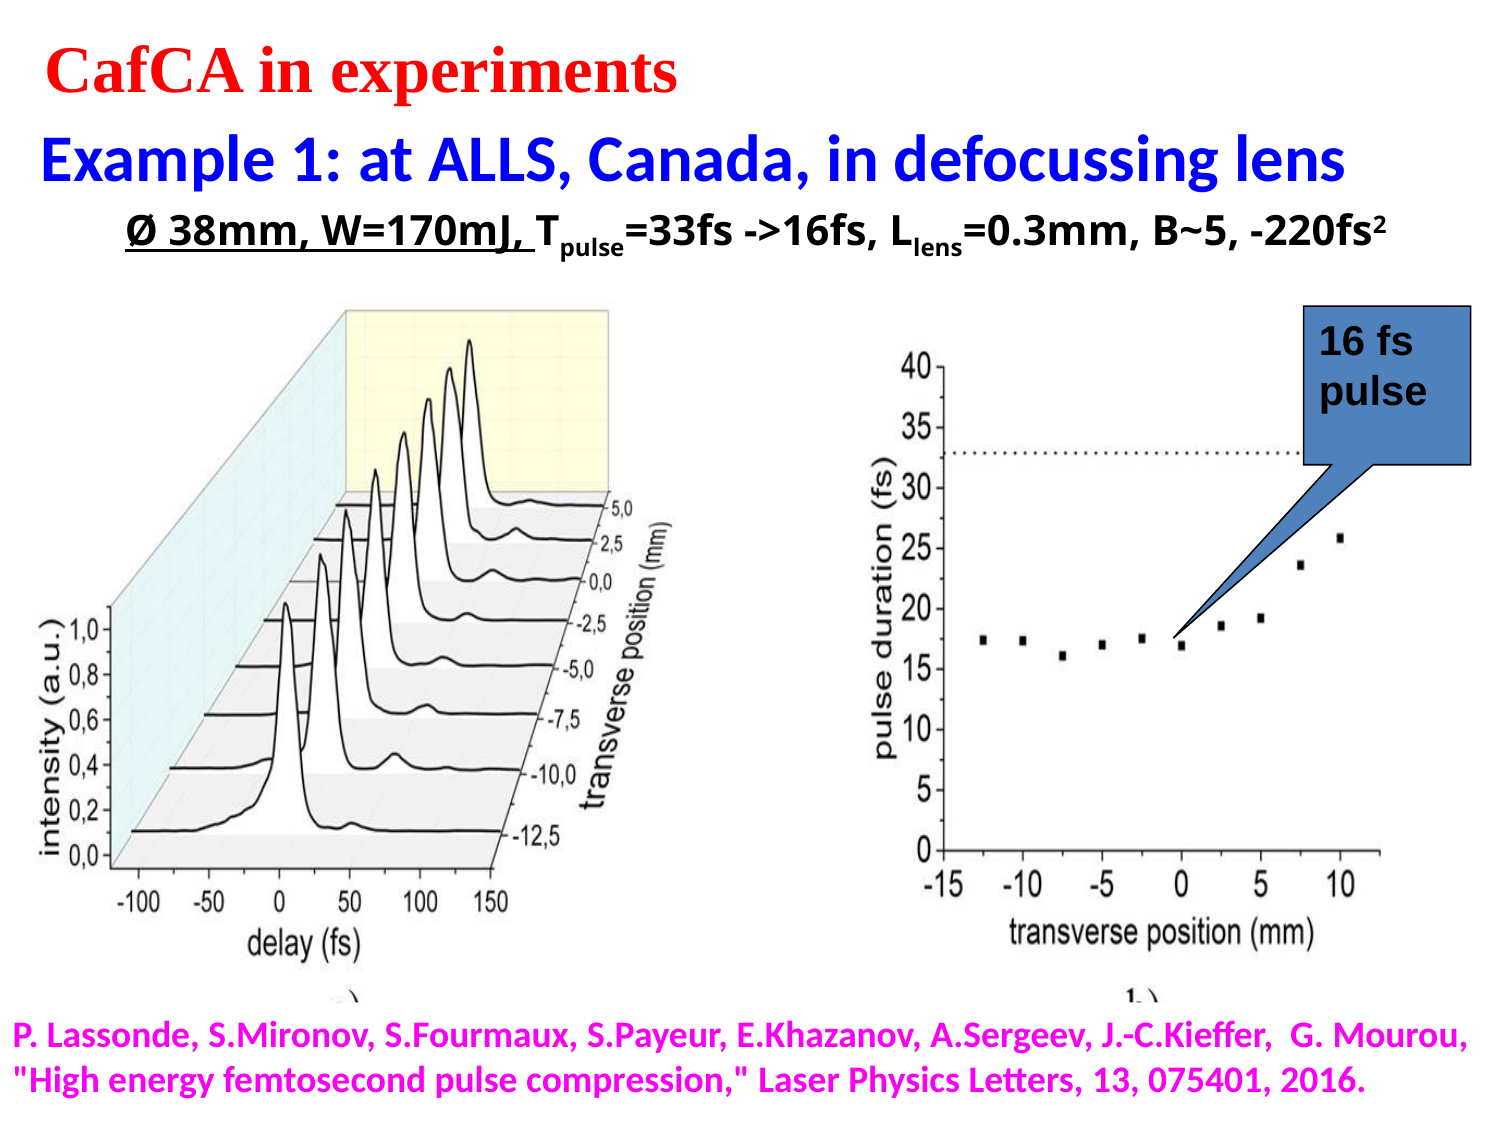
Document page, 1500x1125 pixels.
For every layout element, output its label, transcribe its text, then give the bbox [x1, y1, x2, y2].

picture [32, 289, 1469, 1079]
text_box Ø 38mm, W=170mJ, Tpulse=33fs ->16fs, Llens=0.3mm, B~5, -220fs2 [109, 197, 1402, 269]
text_box P. Lassonde, S.Mironov, S.Fourmaux, S.Payeur, E.Khazanov, A.Sergeev, J.-C.Kieffer, G. Mourou, "High energy femtosecond pulse compression," Laser Physics Letters, 13, 075401, 2016. [0, 1002, 1500, 1108]
text_box CafCA in experiments [41, 23, 1471, 108]
text_box Example 1: at ALLS, Canada, in defocussing lens [37, 113, 1500, 197]
